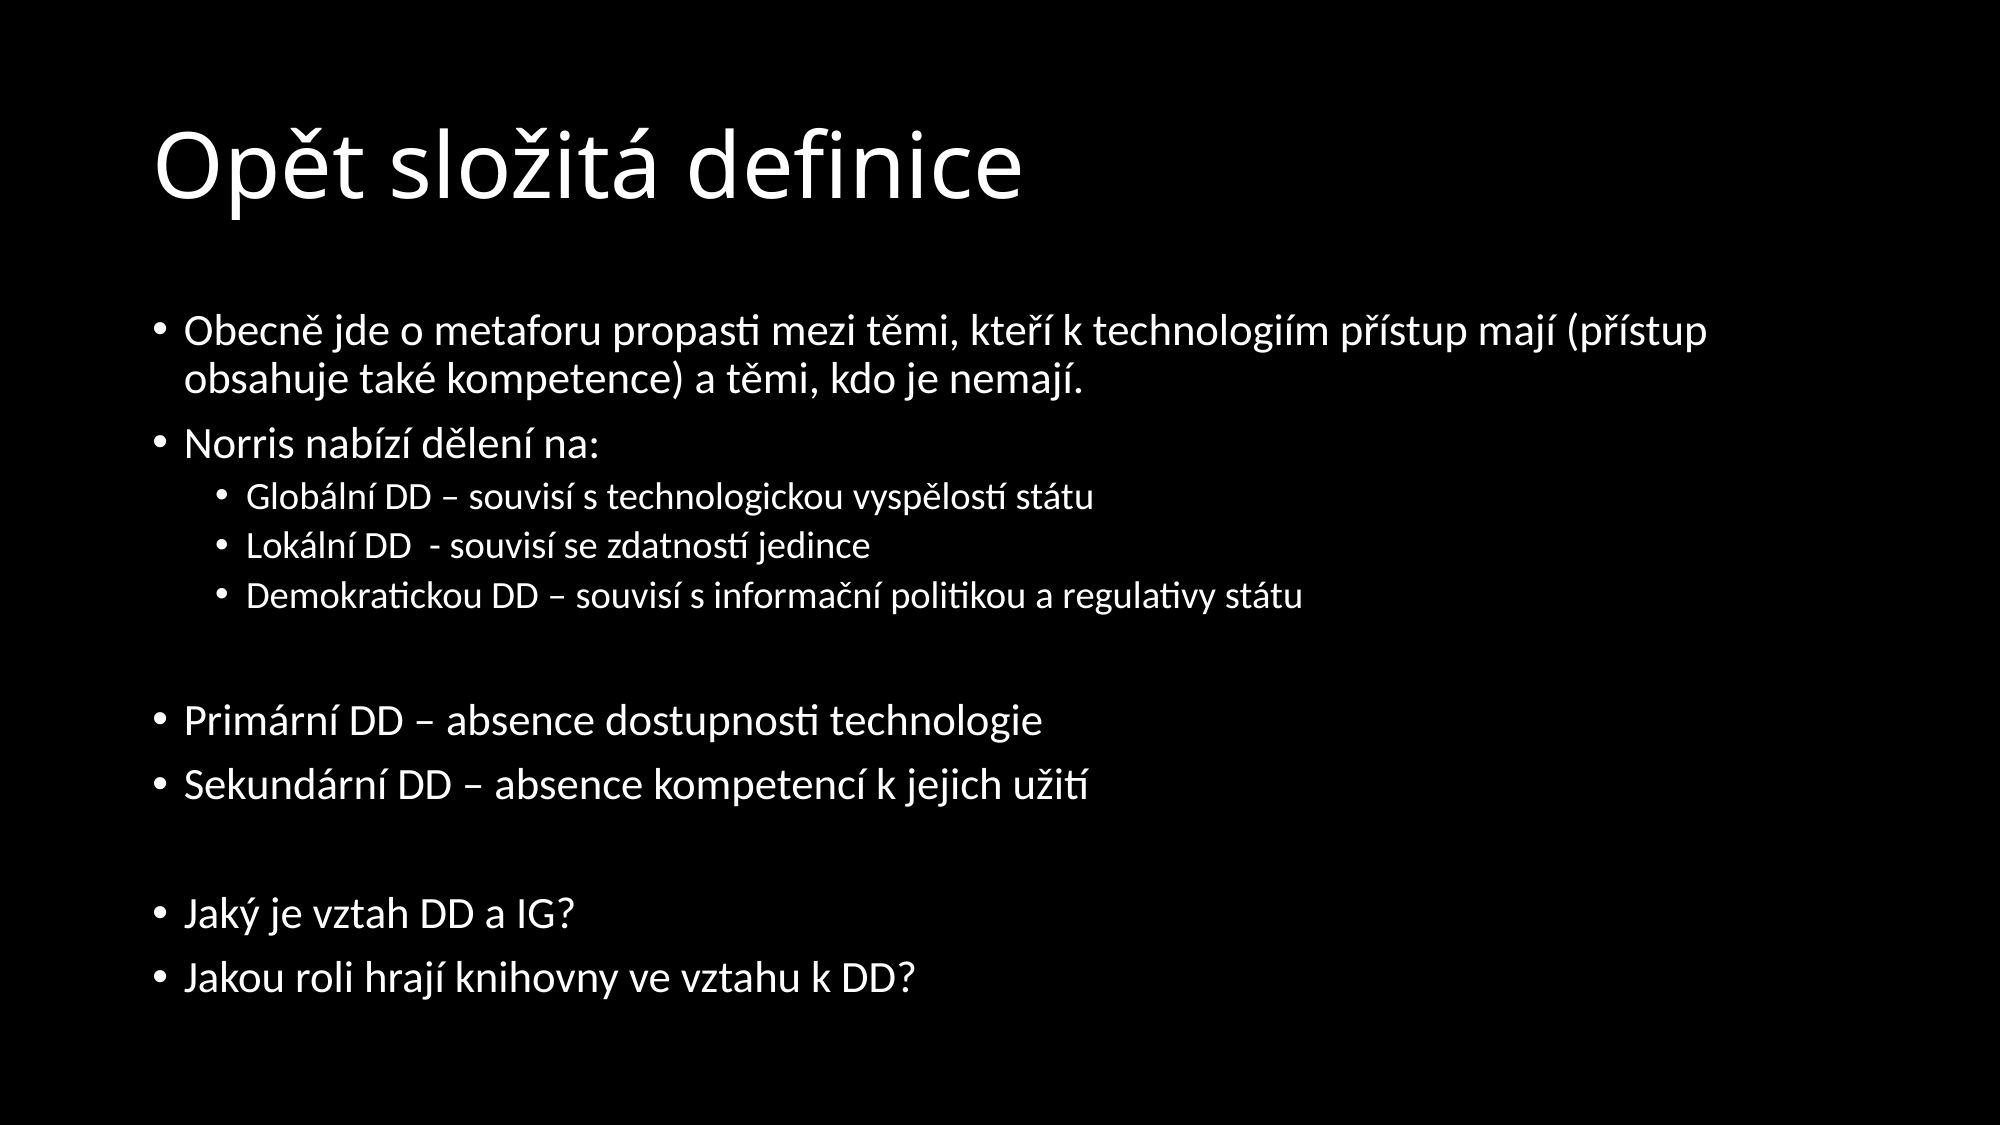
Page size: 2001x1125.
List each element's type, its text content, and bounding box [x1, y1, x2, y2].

list Obecně jde o metaforu propasti mezi těmi, kteří k technologiím přístup mají (přístup obsahuje také kompetence) a těmi, kdo je nemají. Norris nabízí dělení na: Globální DD – souvisí s technologickou vyspělostí státu Lokální DD - souvisí se zdatností jedince Demokratickou DD – souvisí s informační politikou a regulativy státu Primární DD – absence dostupnosti technologie Sekundární DD – absence kompetencí k jejich užití Jaký je vztah DD a IG? Jakou roli hrají knihovny ve vztahu k DD? [137, 299, 1863, 1014]
title Opět složitá definice [137, 59, 1863, 278]
